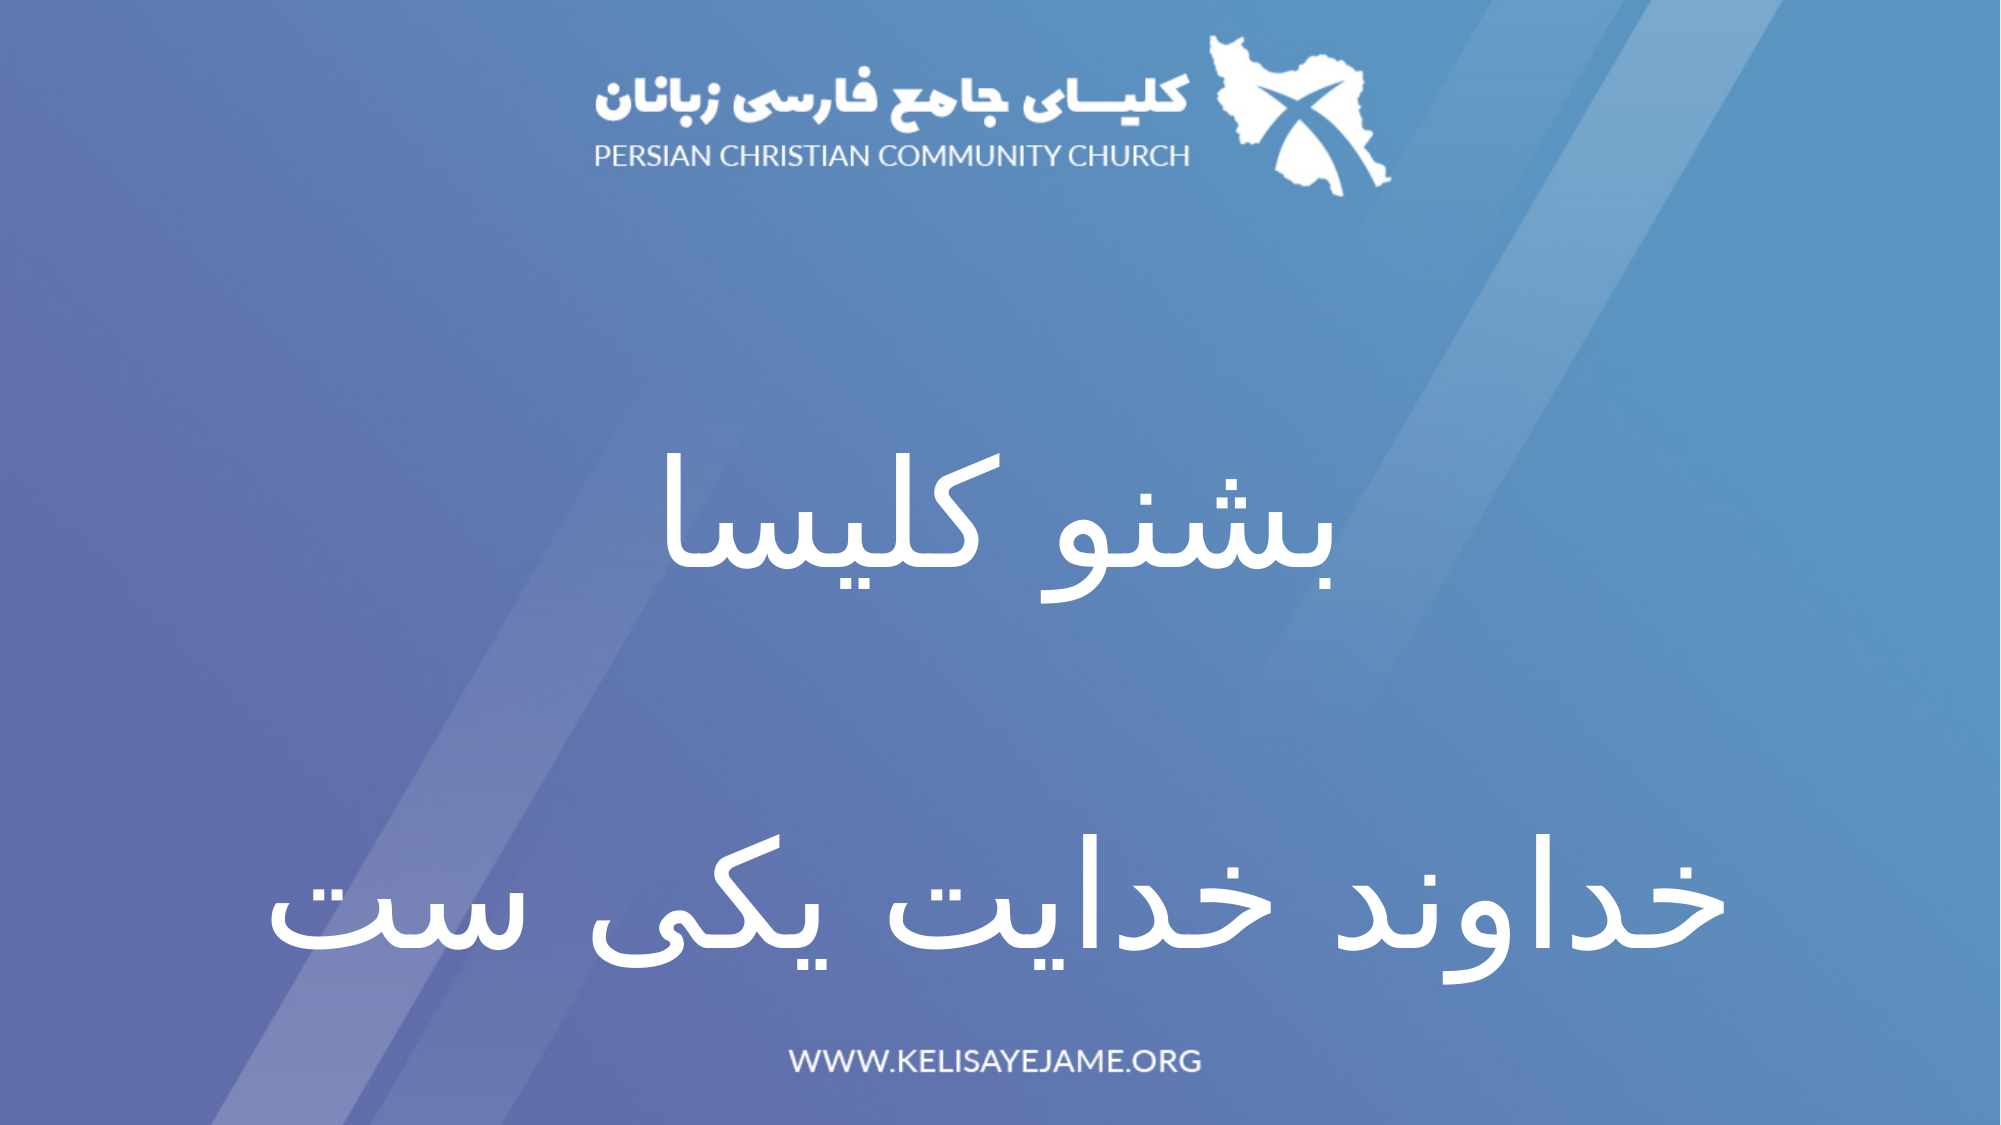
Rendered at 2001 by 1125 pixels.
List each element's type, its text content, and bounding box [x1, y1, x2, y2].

subtitle بشنو کلیسا خداوند خدایت یکی ست [0, 202, 2000, 1015]
picture [0, 0, 2001, 1125]
